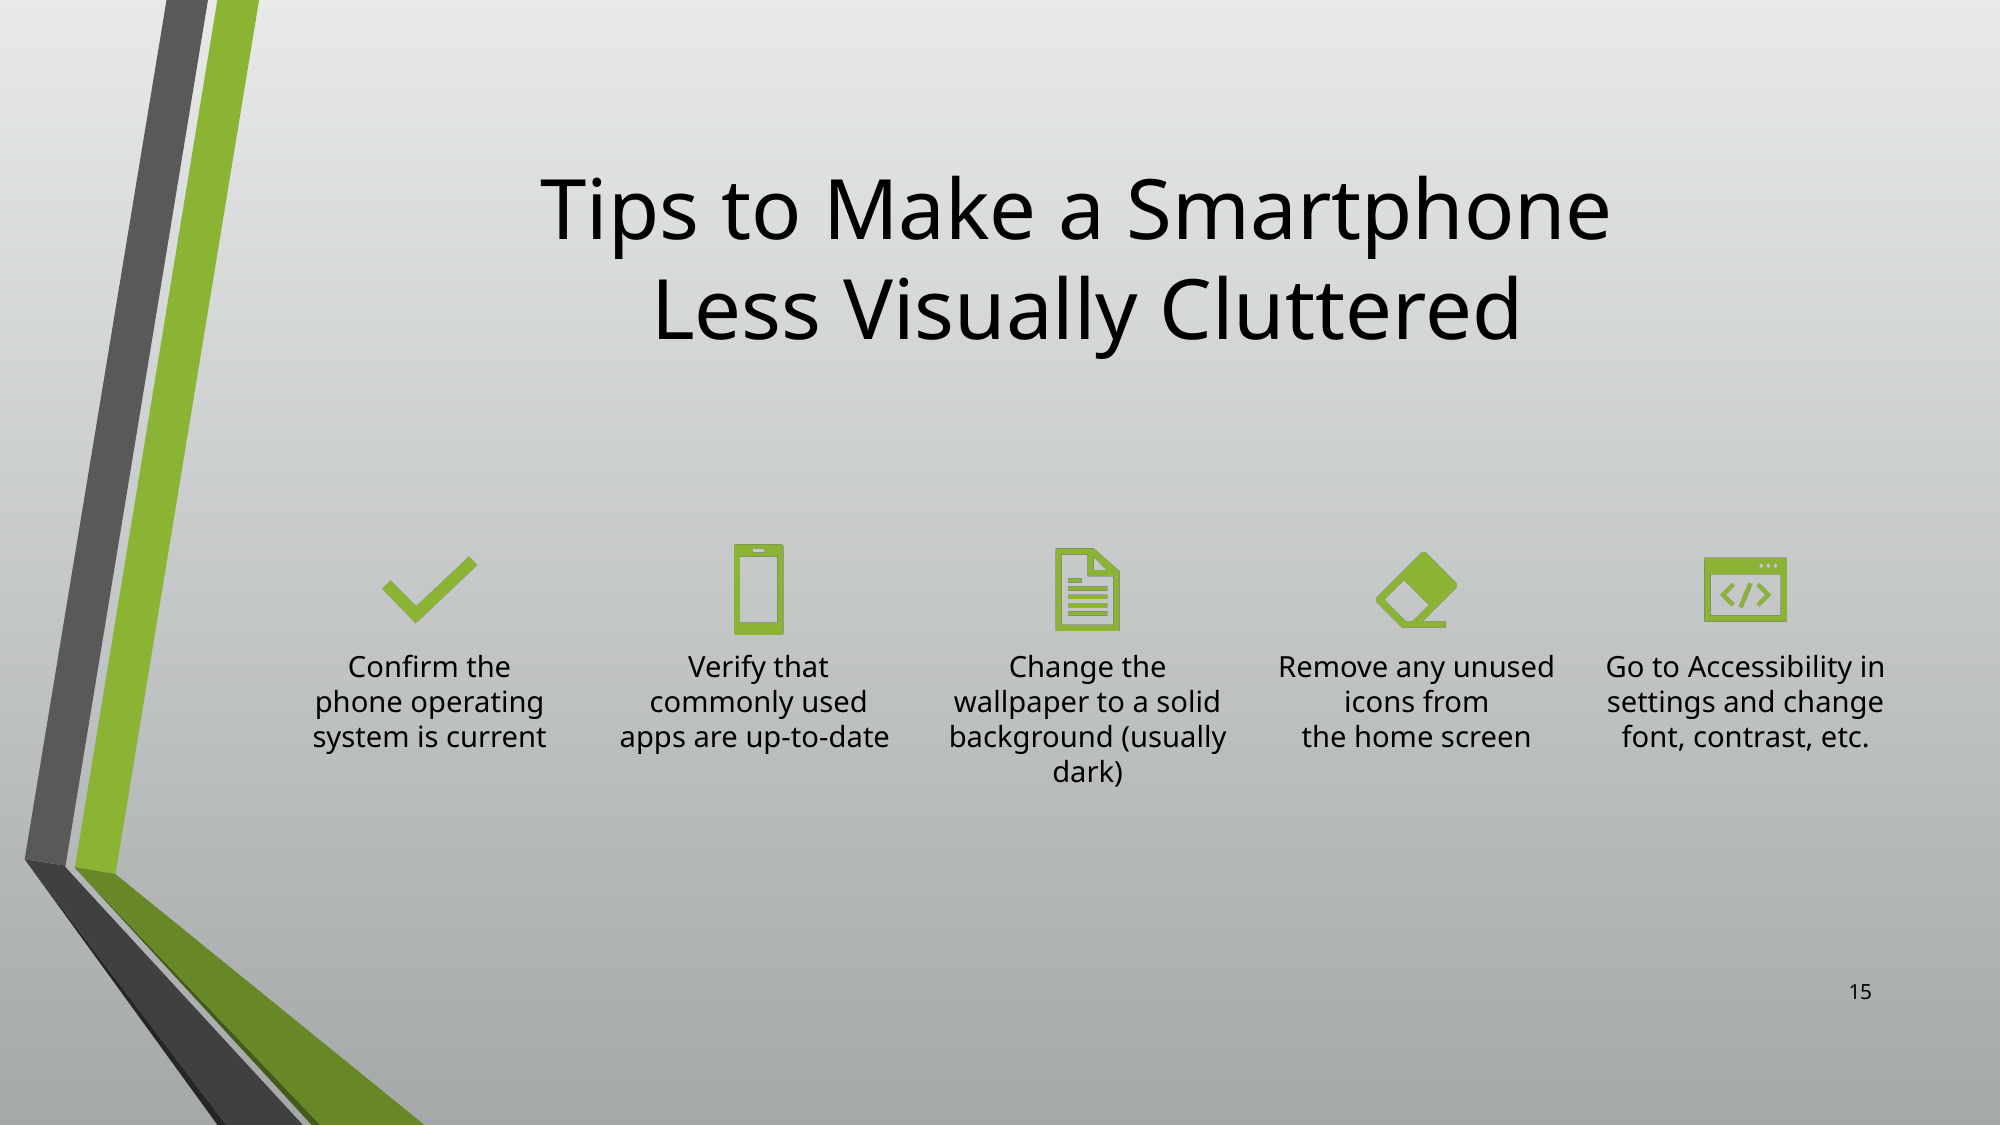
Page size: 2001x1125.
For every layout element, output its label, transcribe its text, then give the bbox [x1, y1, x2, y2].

title Tips to Make a Smartphone Less Visually Cluttered [288, 112, 1887, 400]
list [288, 400, 1887, 910]
slide_number 15 [1796, 962, 1887, 1023]
